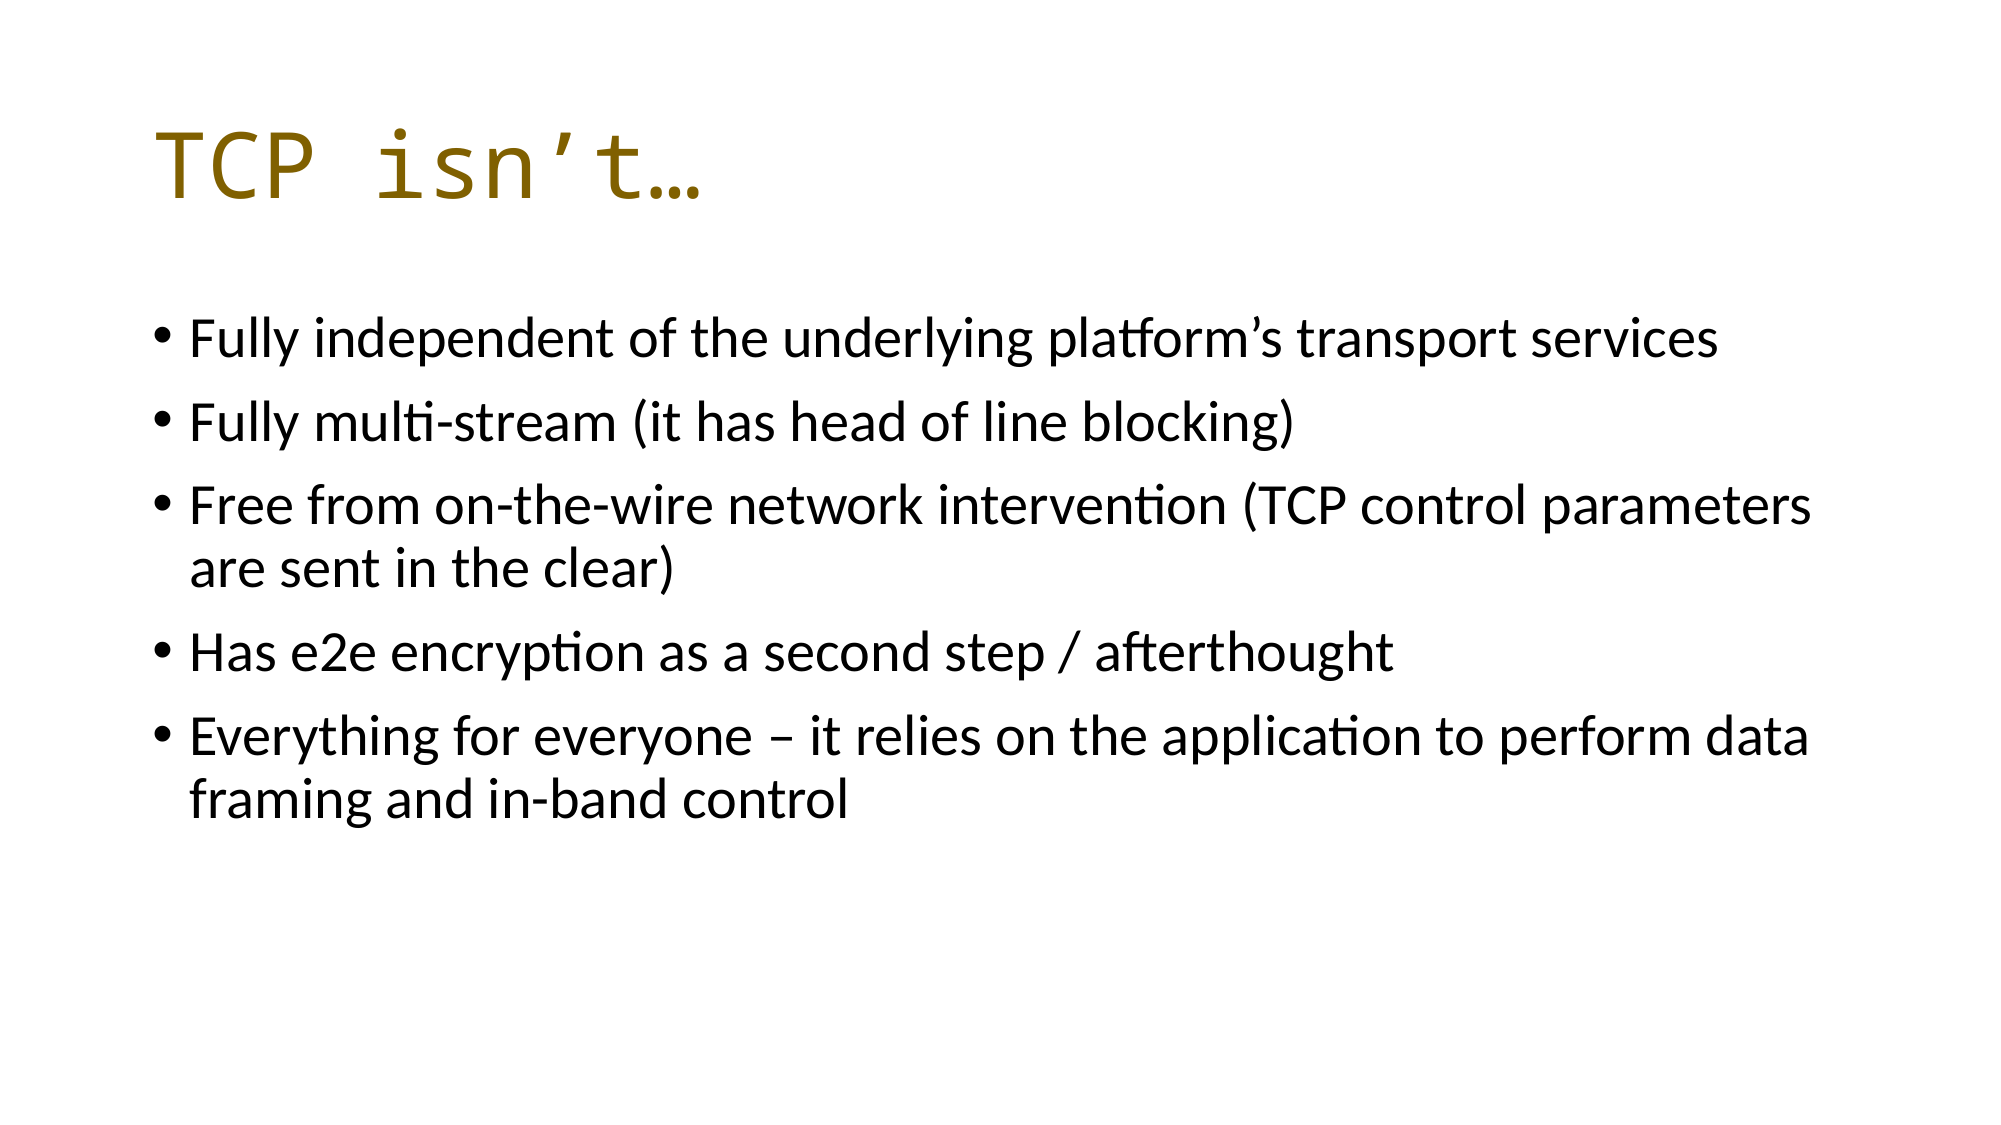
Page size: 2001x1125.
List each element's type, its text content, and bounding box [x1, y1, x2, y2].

title TCP isn’t… [137, 59, 1863, 278]
list Fully independent of the underlying platform’s transport services Fully multi-stream (it has head of line blocking) Free from on-the-wire network intervention (TCP control parameters are sent in the clear) Has e2e encryption as a second step / afterthought Everything for everyone – it relies on the application to perform data framing and in-band control [137, 299, 1863, 1014]
